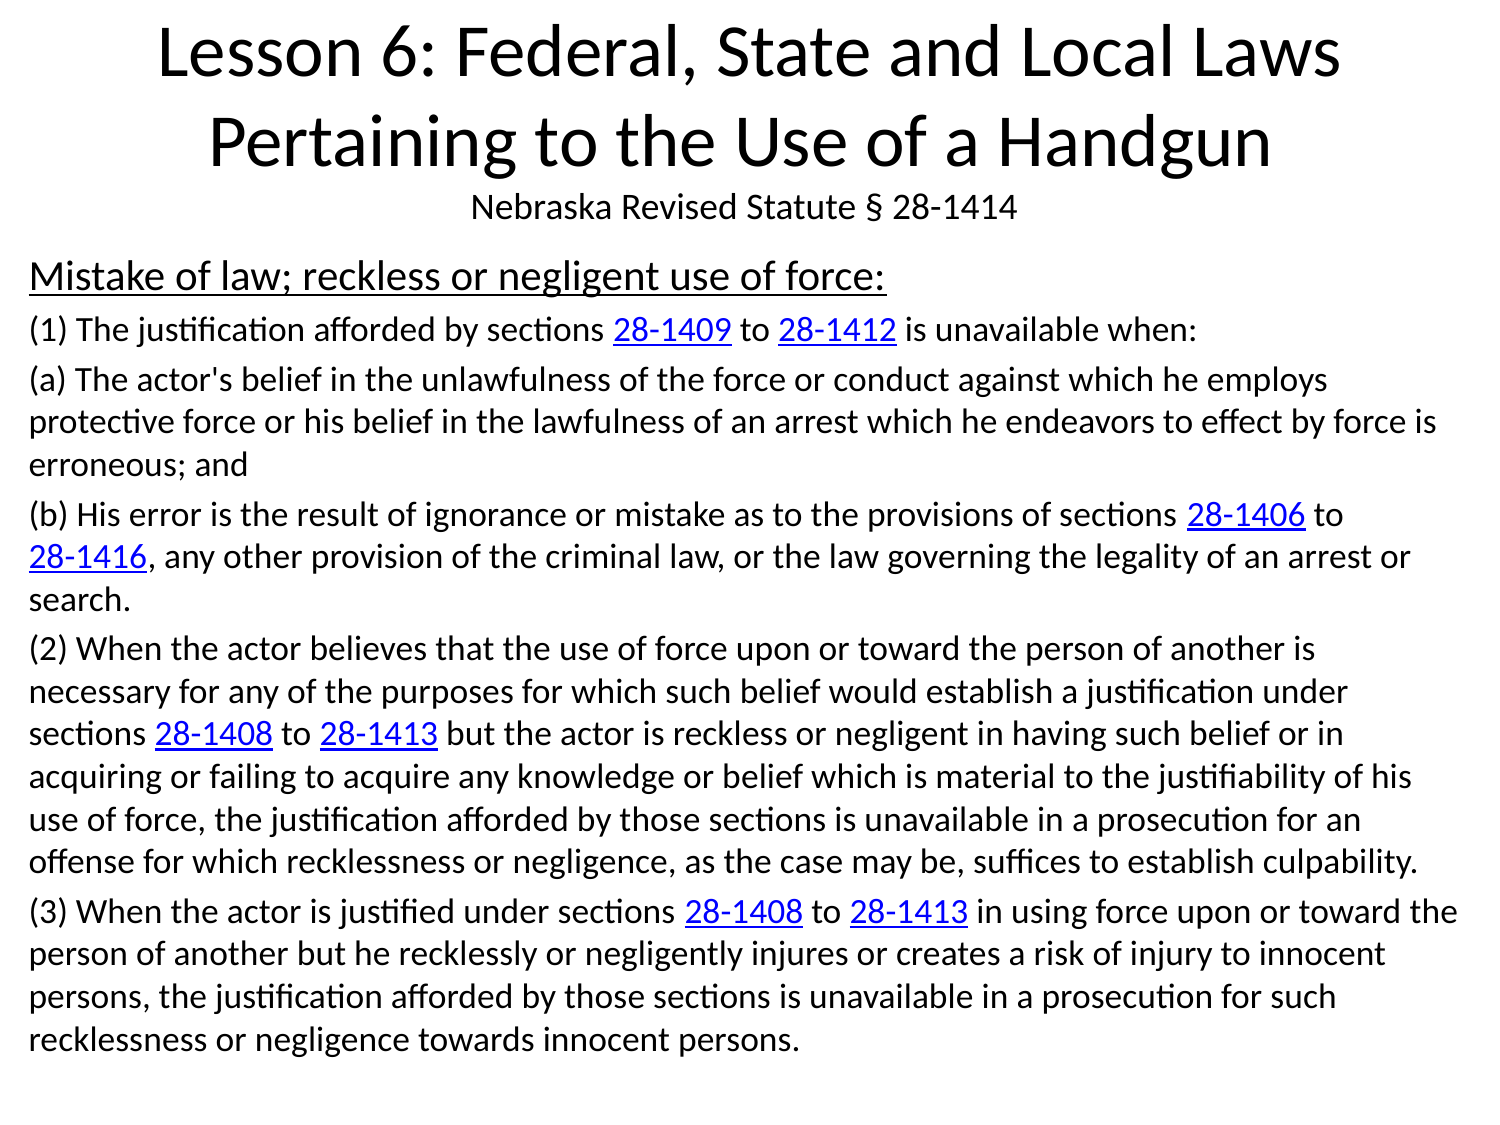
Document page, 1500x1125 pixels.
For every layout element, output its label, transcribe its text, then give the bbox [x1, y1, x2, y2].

text_box Nebraska Revised Statute § 28-1414 [420, 174, 1069, 235]
list Mistake of law; reckless or negligent use of force: (1) The justification afforded by sections 28-1409 to 28-1412 is unavailable when: (a) The actor's belief in the unlawfulness of the force or conduct against which he employs protective force or his belief in the lawfulness of an arrest which he endeavors to effect by force is erroneous; and (b) His error is the result of ignorance or mistake as to the provisions of sections 28-1406 to 28-1416, any other provision of the criminal law, or the law governing the legality of an arrest or search. (2) When the actor believes that the use of force upon or toward the person of another is necessary for any of the purposes for which such belief would establish a justification under sections 28-1408 to 28-1413 but the actor is reckless or negligent in having such belief or in acquiring or failing to acquire any knowledge or belief which is material to the justifiability of his use of force, the justification afforded by those sections is unavailable in a prosecution for an offense for which recklessness or negligence, as the case may be, suffices to establish culpability. (3) When the actor is justified under sections 28-1408 to 28-1413 in using force upon or toward the person of another but he recklessly or negligently injures or creates a risk of injury to innocent persons, the justification afforded by those sections is unavailable in a prosecution for such recklessness or negligence towards innocent persons. [13, 240, 1478, 1071]
title Lesson 6: Federal, State and Local Laws Pertaining to the Use of a Handgun [75, 42, 1425, 231]
